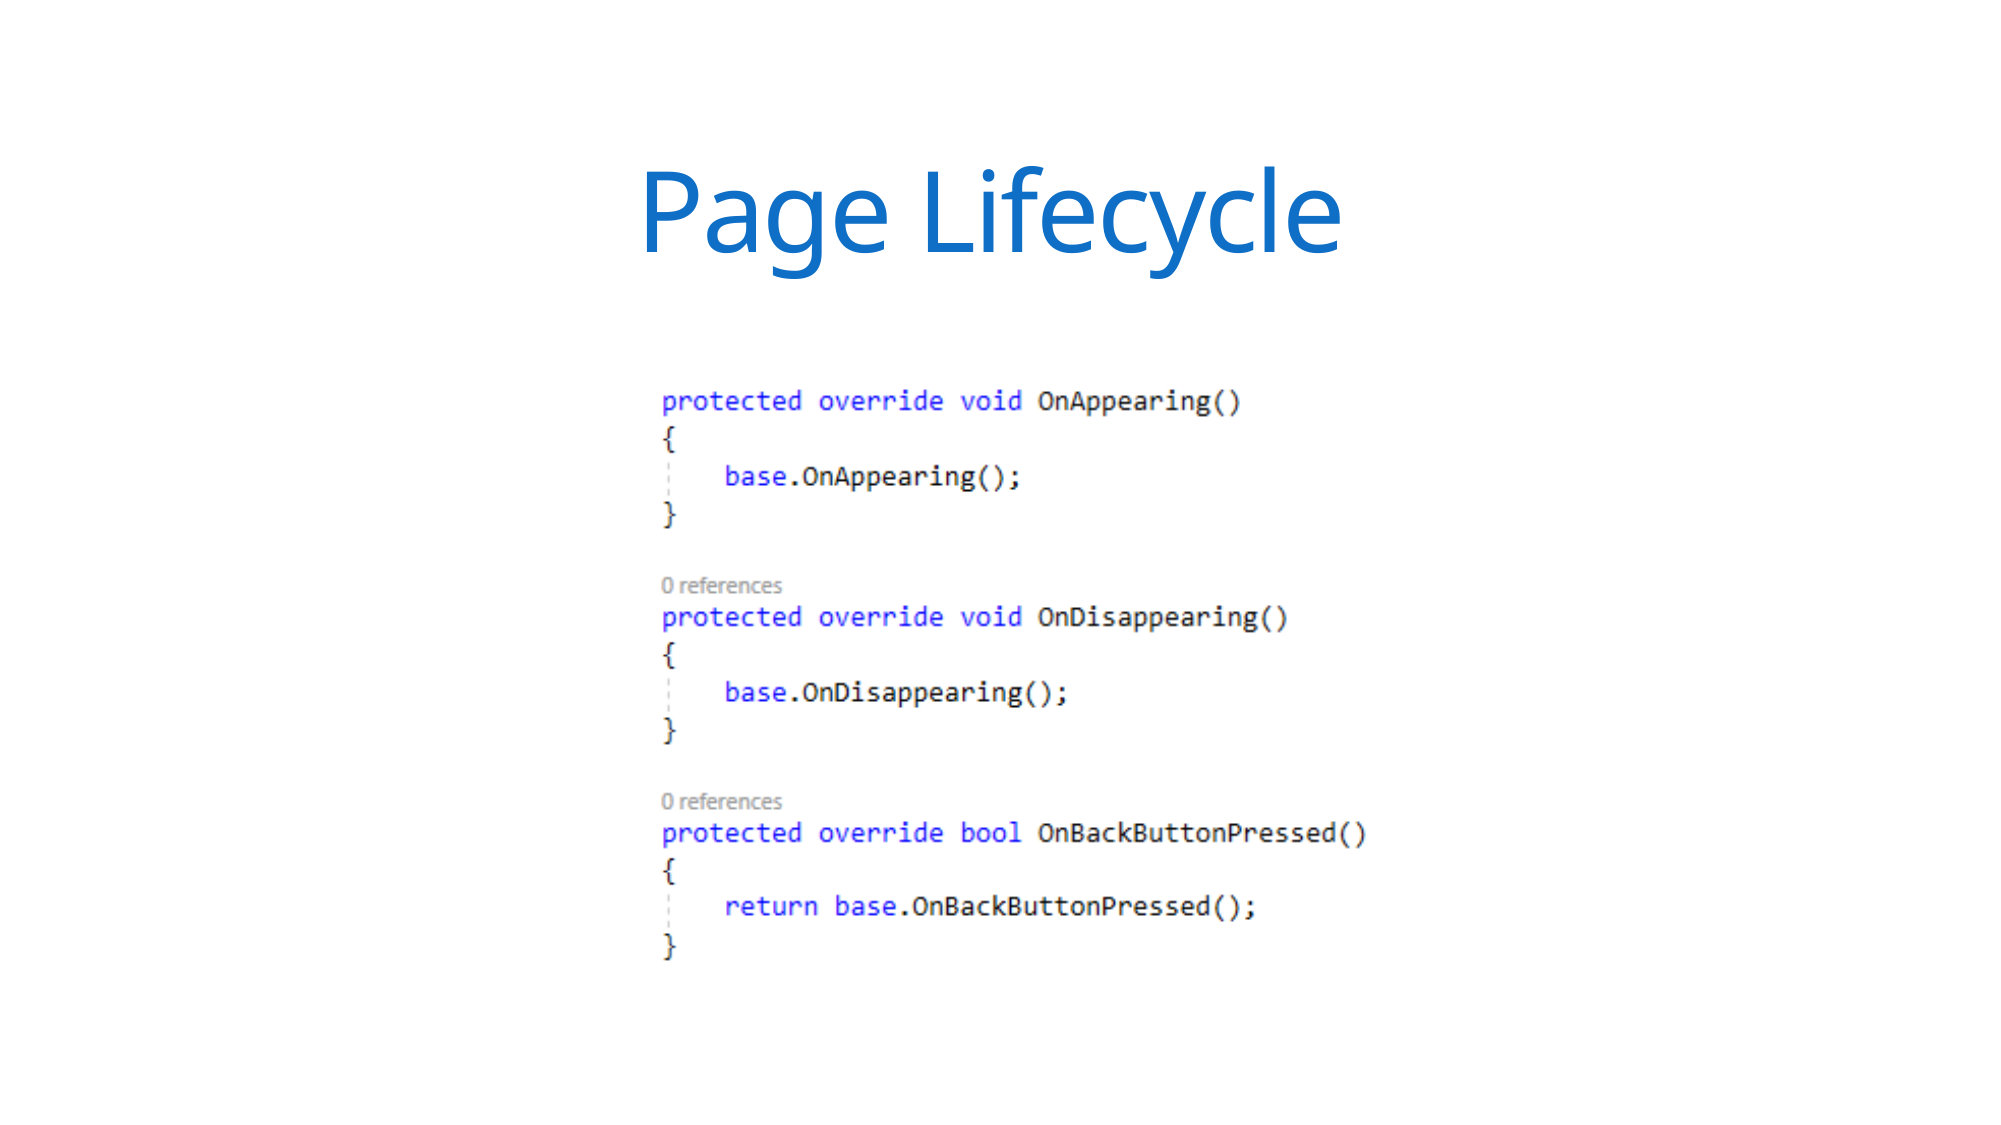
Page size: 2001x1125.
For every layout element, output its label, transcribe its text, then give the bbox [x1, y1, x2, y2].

title Page Lifecycle [107, 81, 1875, 354]
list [657, 380, 1477, 982]
